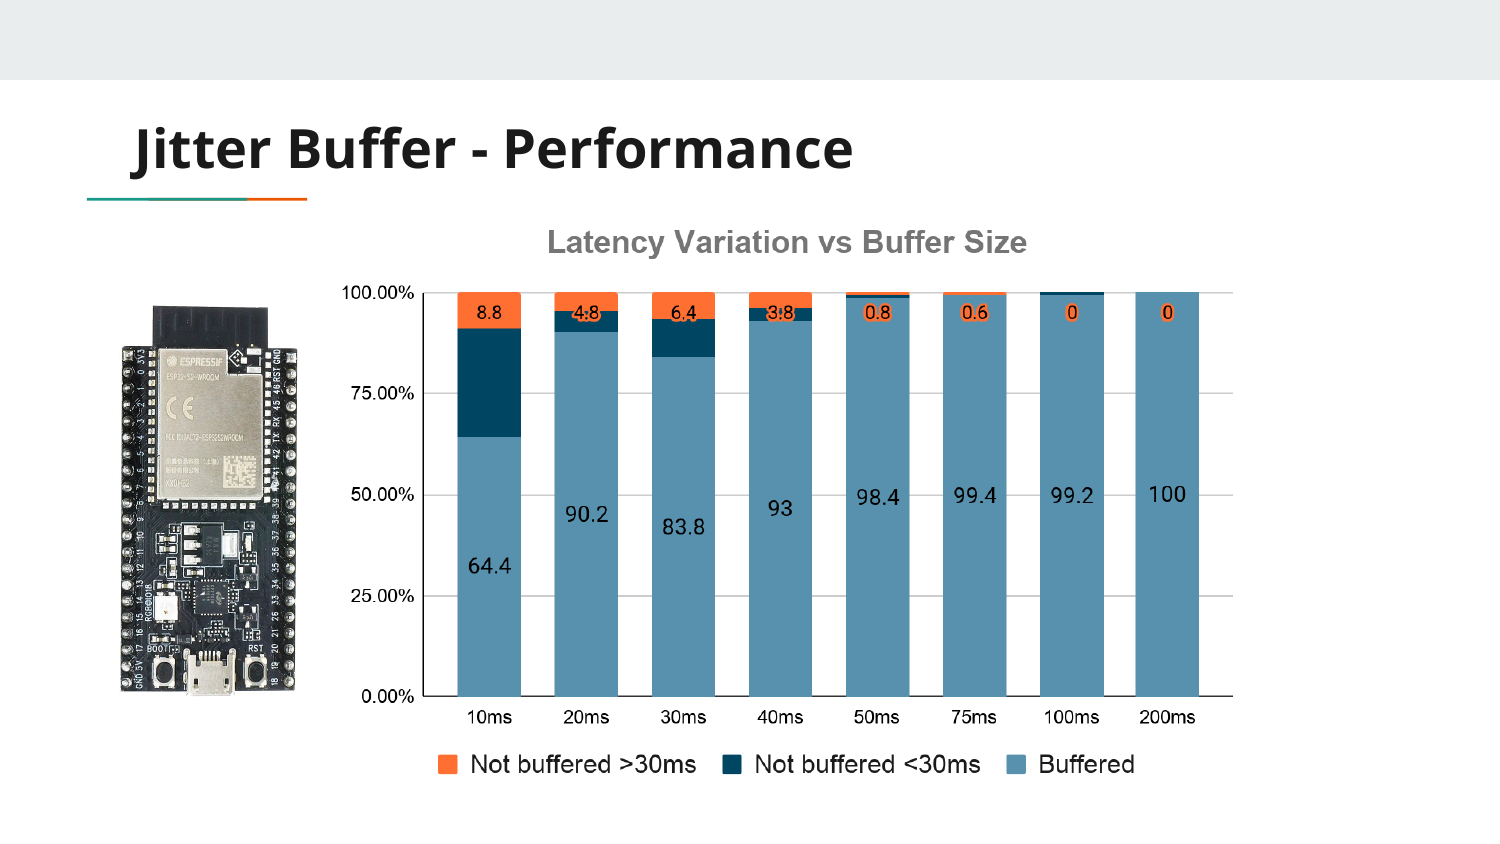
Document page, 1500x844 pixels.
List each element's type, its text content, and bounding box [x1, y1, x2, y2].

picture [309, 191, 1265, 810]
picture [119, 303, 299, 698]
title Jitter Buffer - Performance [119, 99, 1381, 188]
